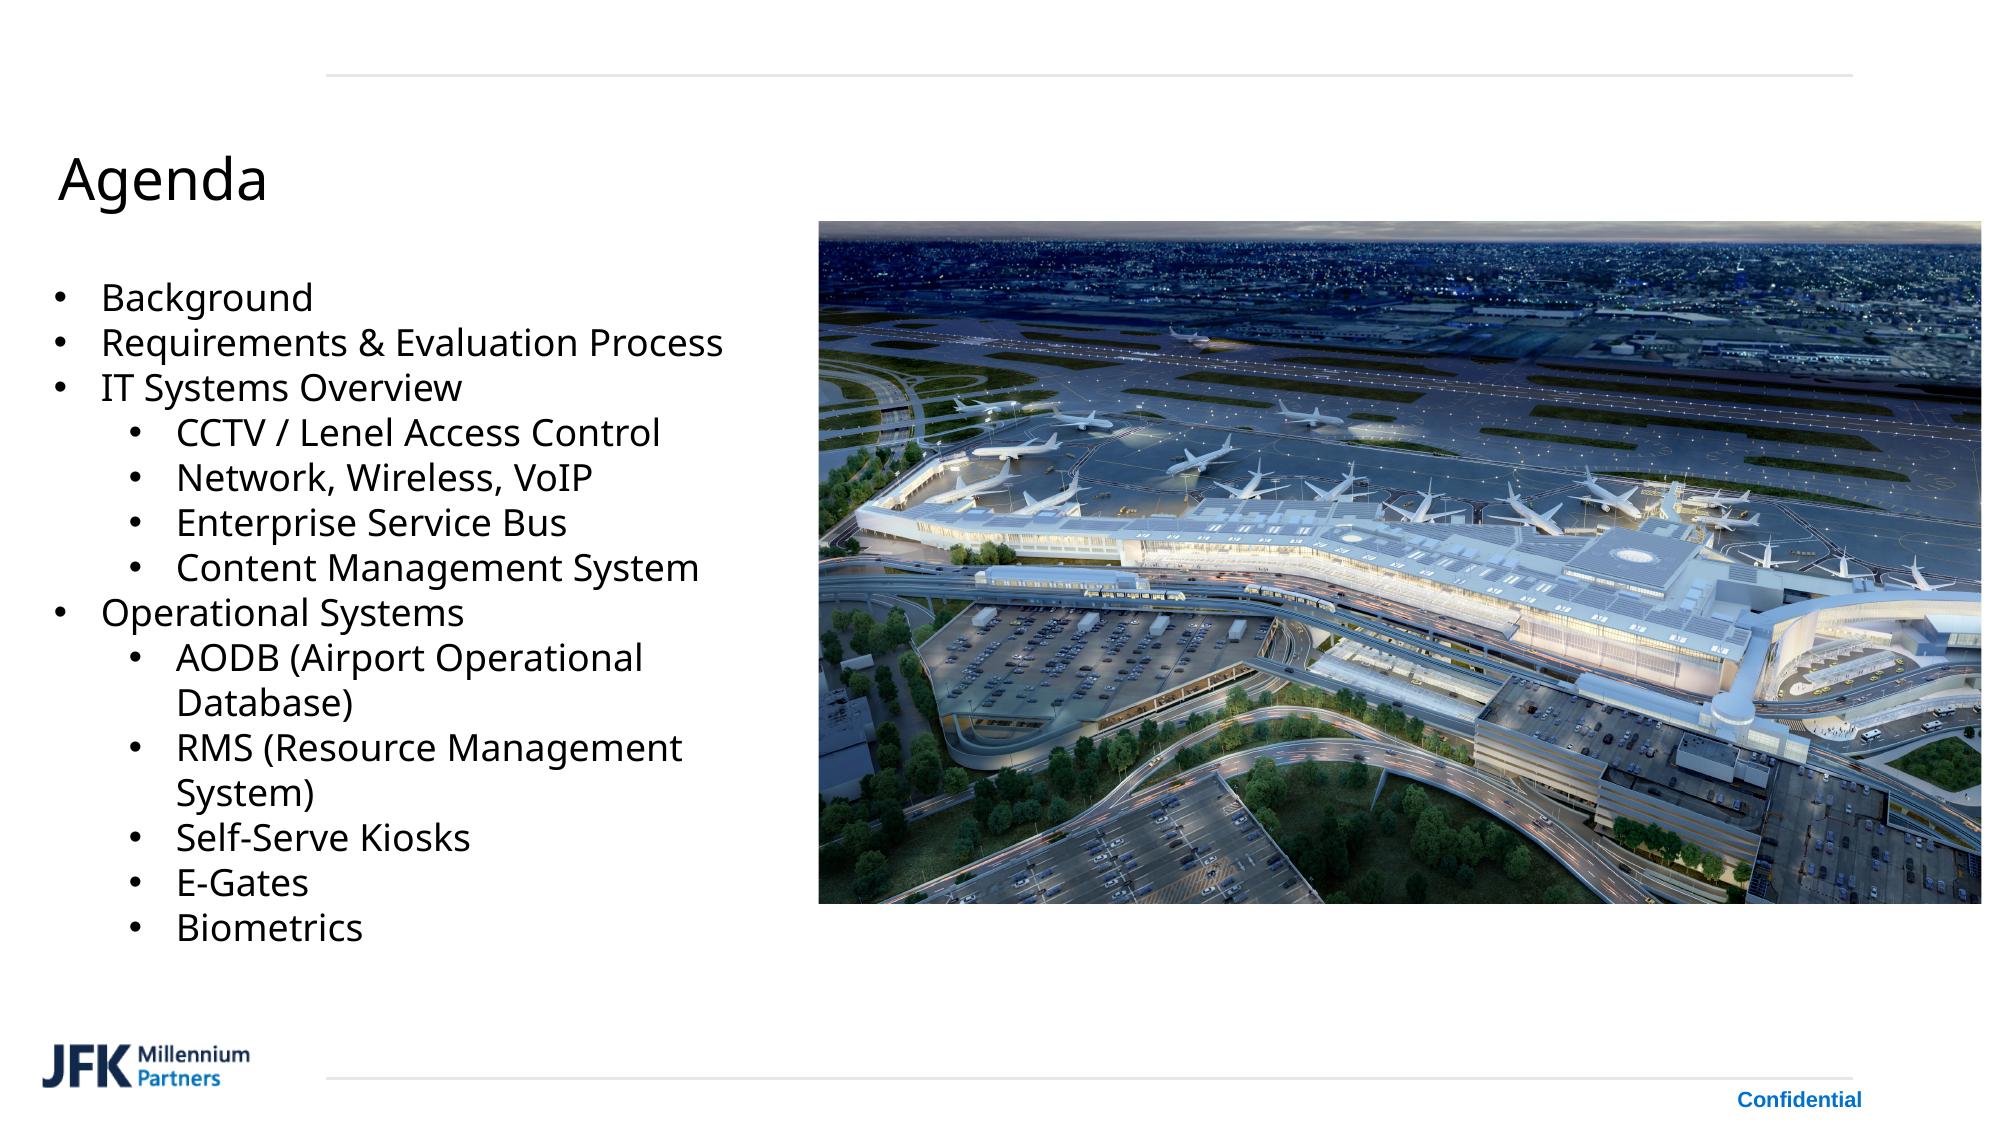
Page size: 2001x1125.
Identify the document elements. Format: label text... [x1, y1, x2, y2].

text_box Background Requirements & Evaluation Process IT Systems Overview CCTV / Lenel Access Control Network, Wireless, VoIP Enterprise Service Bus Content Management System Operational Systems AODB (Airport Operational Database) RMS (Resource Management System) Self-Serve Kiosks E-Gates Biometrics [39, 221, 818, 841]
picture [818, 221, 1982, 904]
picture [36, 1039, 253, 1092]
text_box Agenda [43, 134, 1799, 221]
